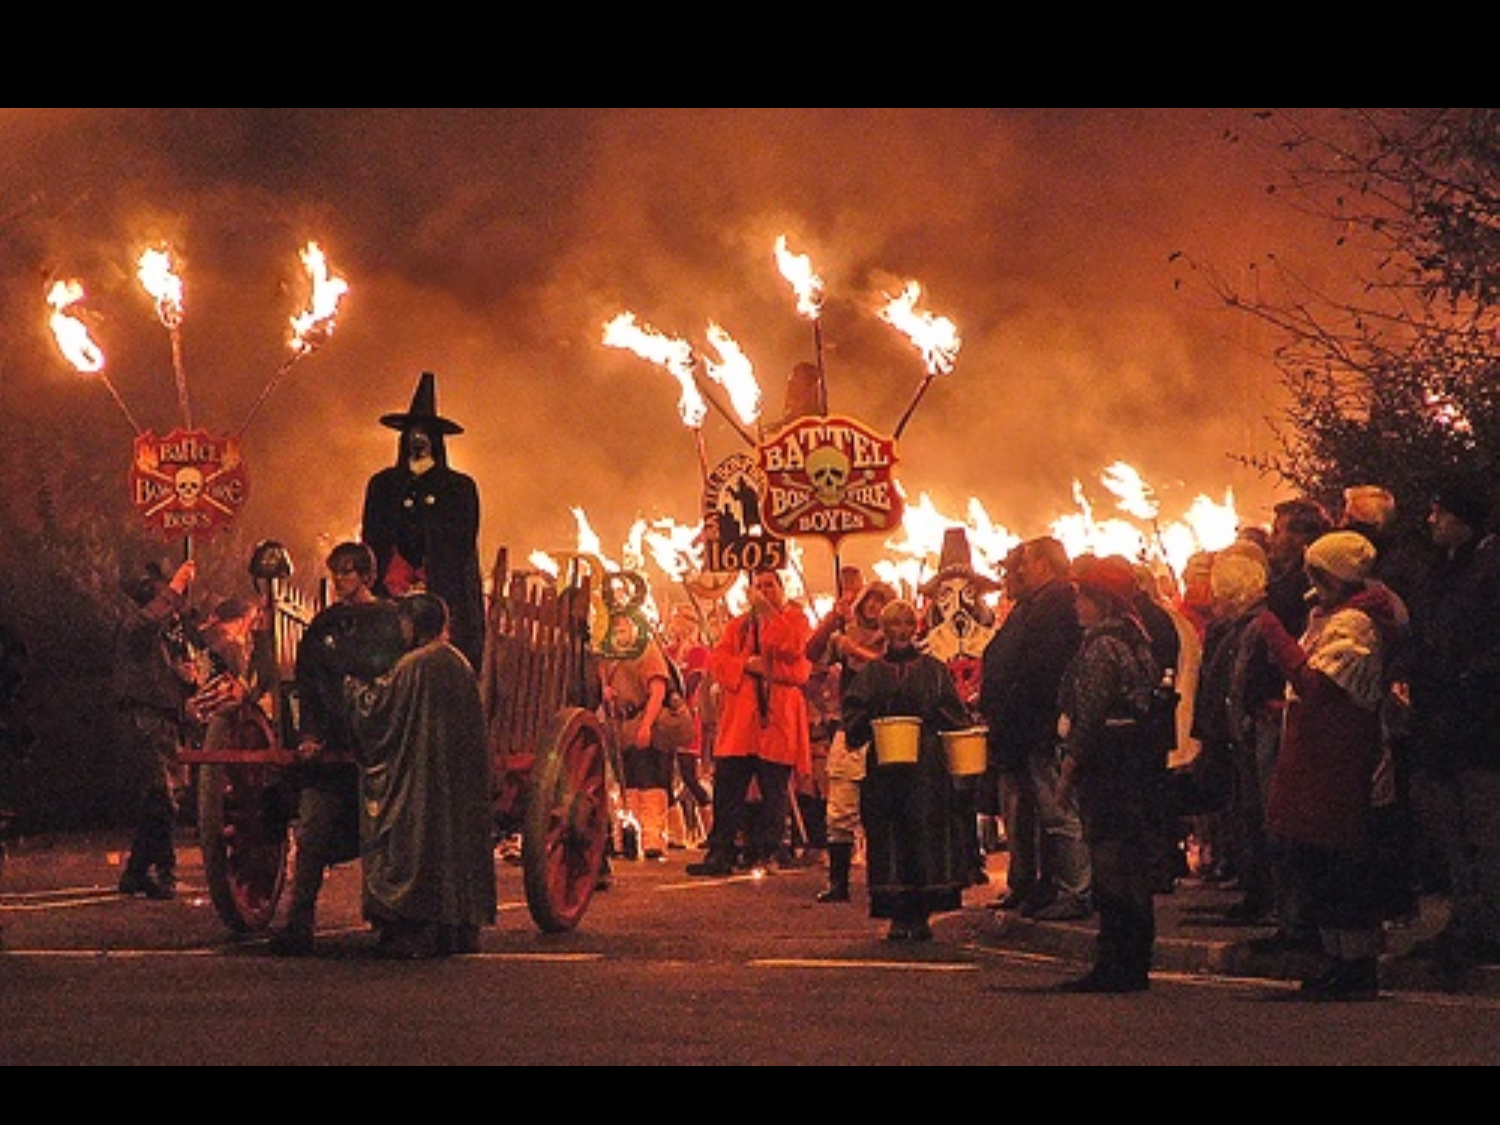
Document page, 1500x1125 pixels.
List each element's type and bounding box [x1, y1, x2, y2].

picture [0, 108, 1500, 1066]
